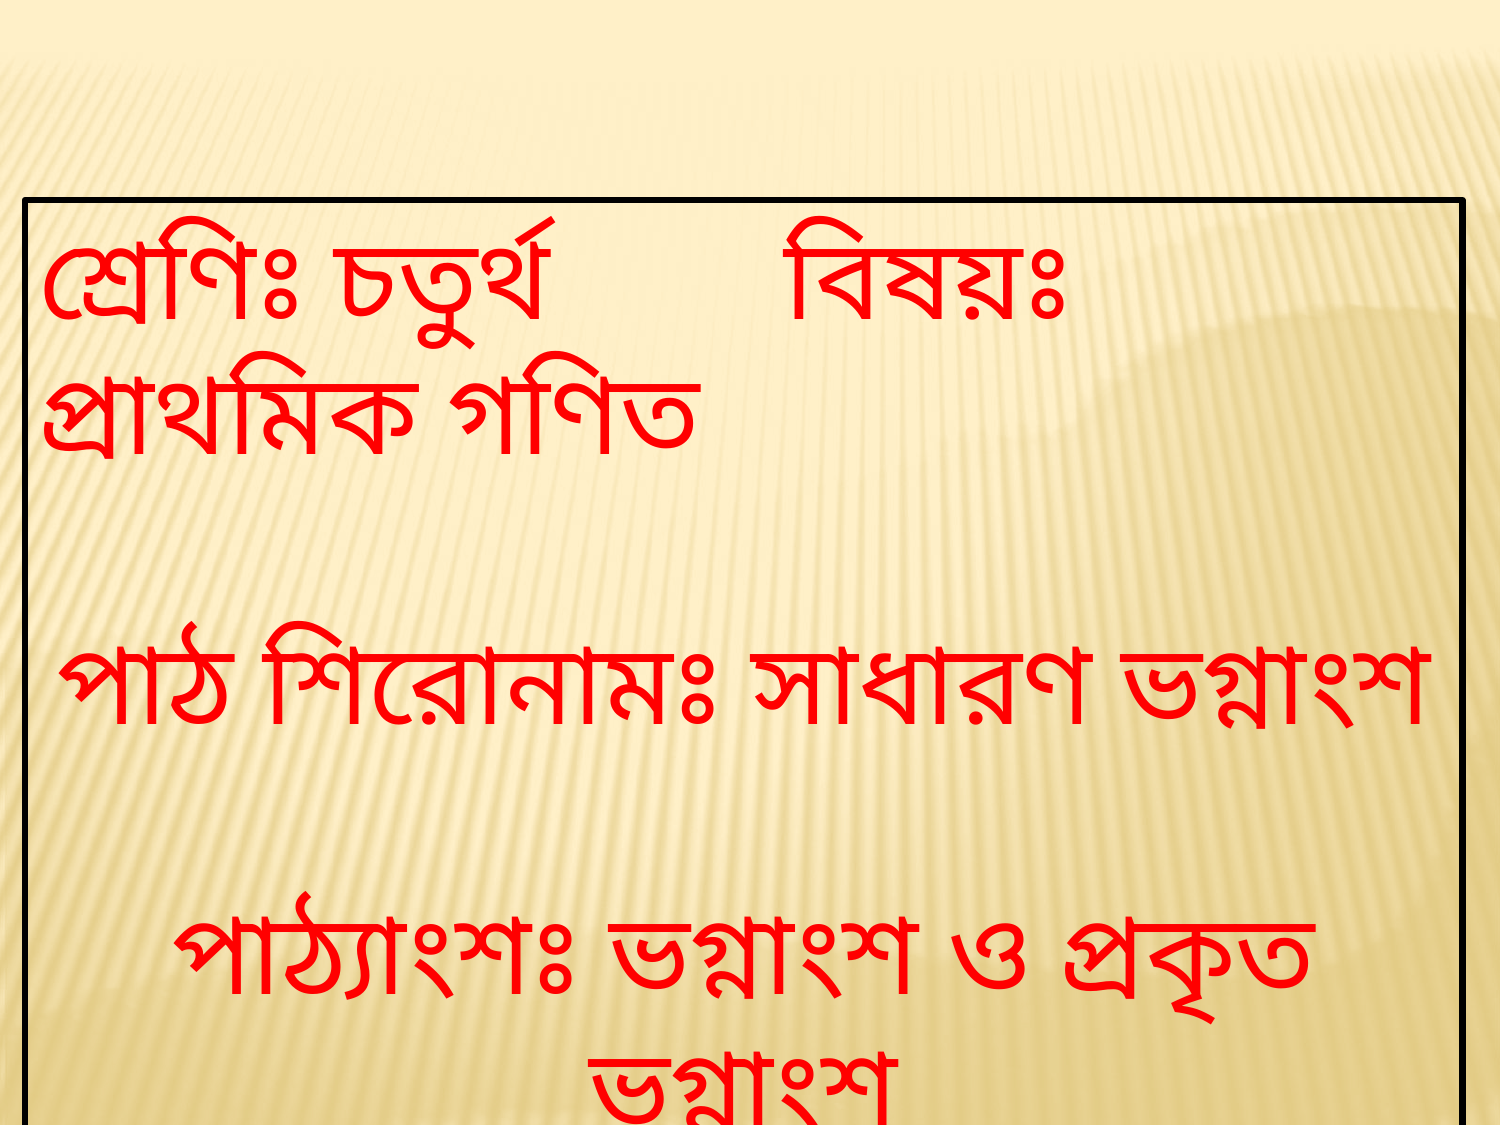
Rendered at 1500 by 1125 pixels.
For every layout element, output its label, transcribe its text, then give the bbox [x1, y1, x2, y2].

text_box শ্রেণিঃ চতুর্থ বিষয়ঃ প্রাথমিক গণিত পাঠ শিরোনামঃ সাধারণ ভগ্নাংশ পাঠ্যাংশঃ ভগ্নাংশ ও প্রকৃত ভগ্নাংশ [24, 199, 1463, 1125]
